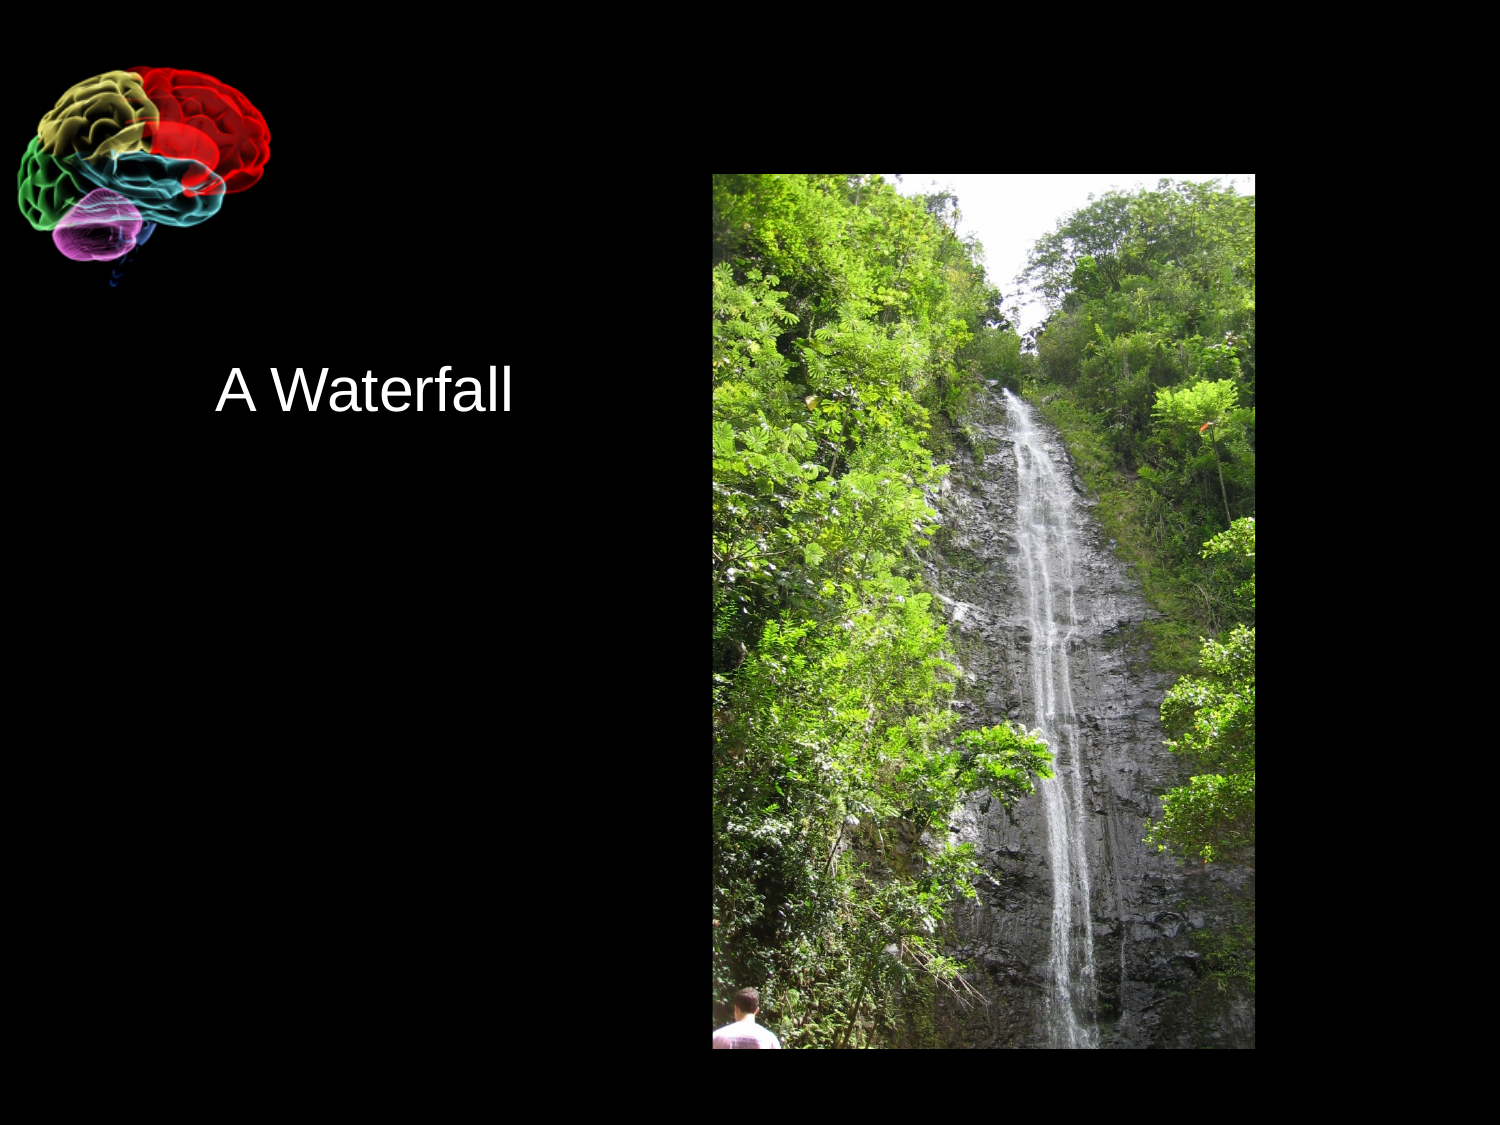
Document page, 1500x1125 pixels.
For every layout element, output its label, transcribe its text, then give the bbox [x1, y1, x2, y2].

picture [0, 0, 1500, 1125]
title A Waterfall [199, 349, 561, 434]
